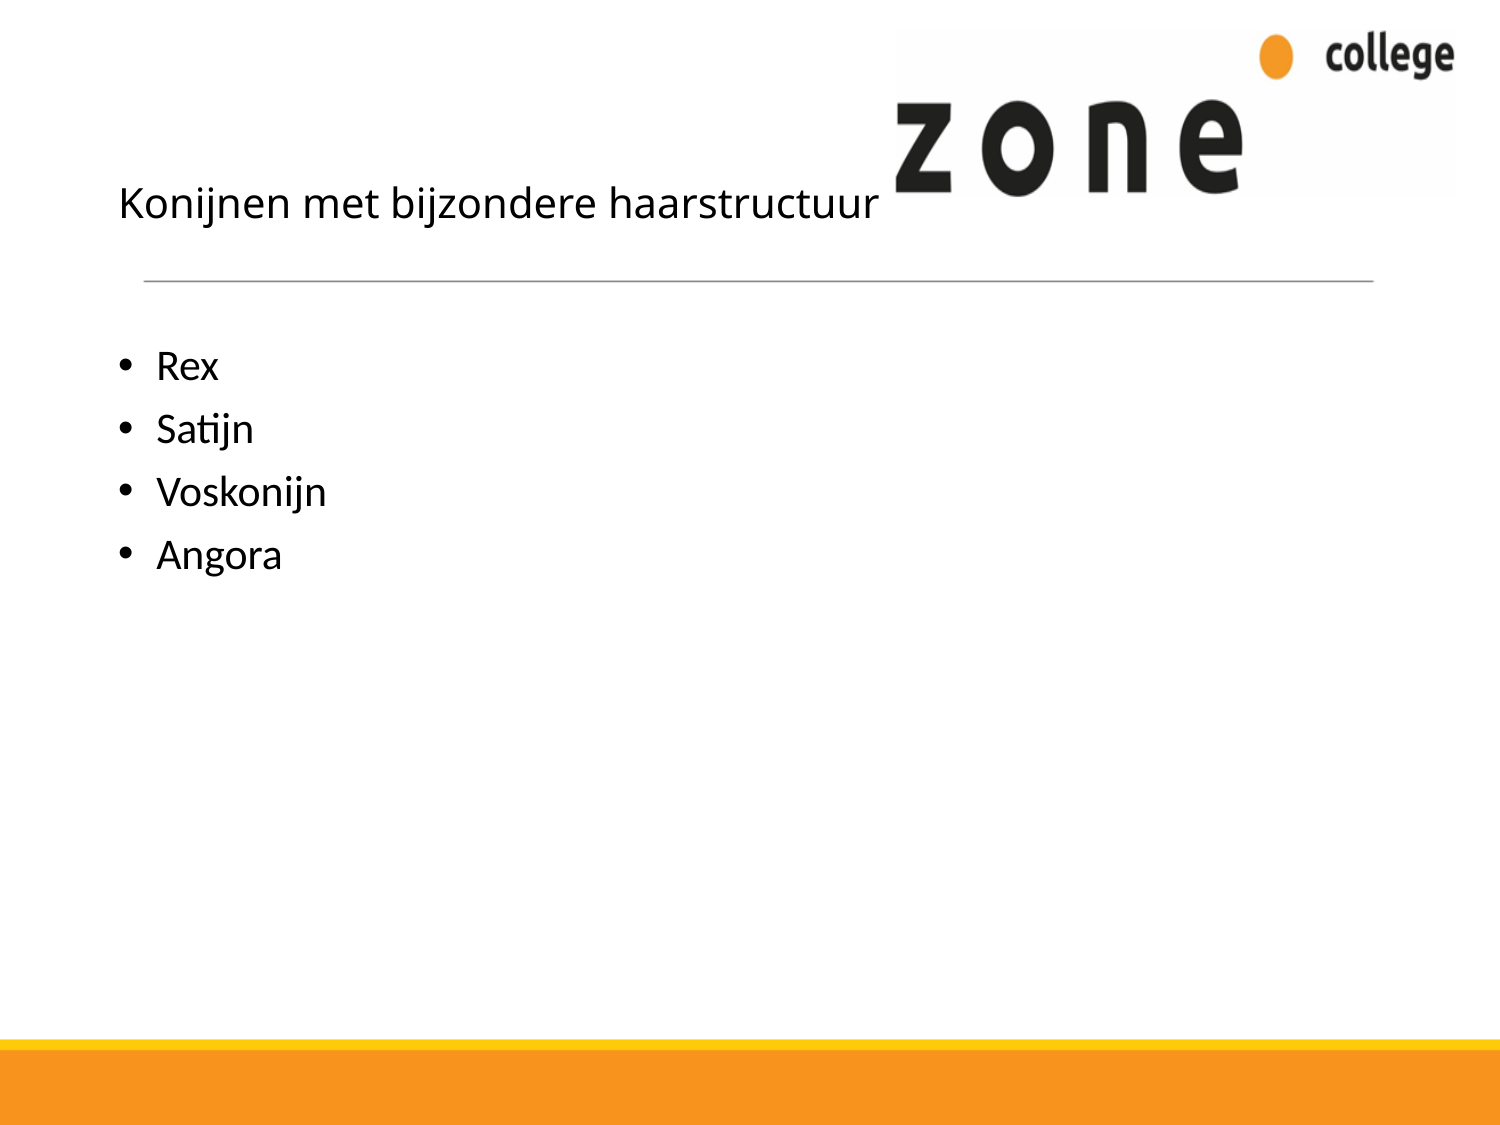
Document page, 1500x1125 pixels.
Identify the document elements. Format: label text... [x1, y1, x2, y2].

list Rex Satijn Voskonijn Angora [103, 335, 1397, 1050]
title Konijnen met bijzondere haarstructuur [103, 96, 1397, 314]
picture [0, 0, 1500, 1125]
